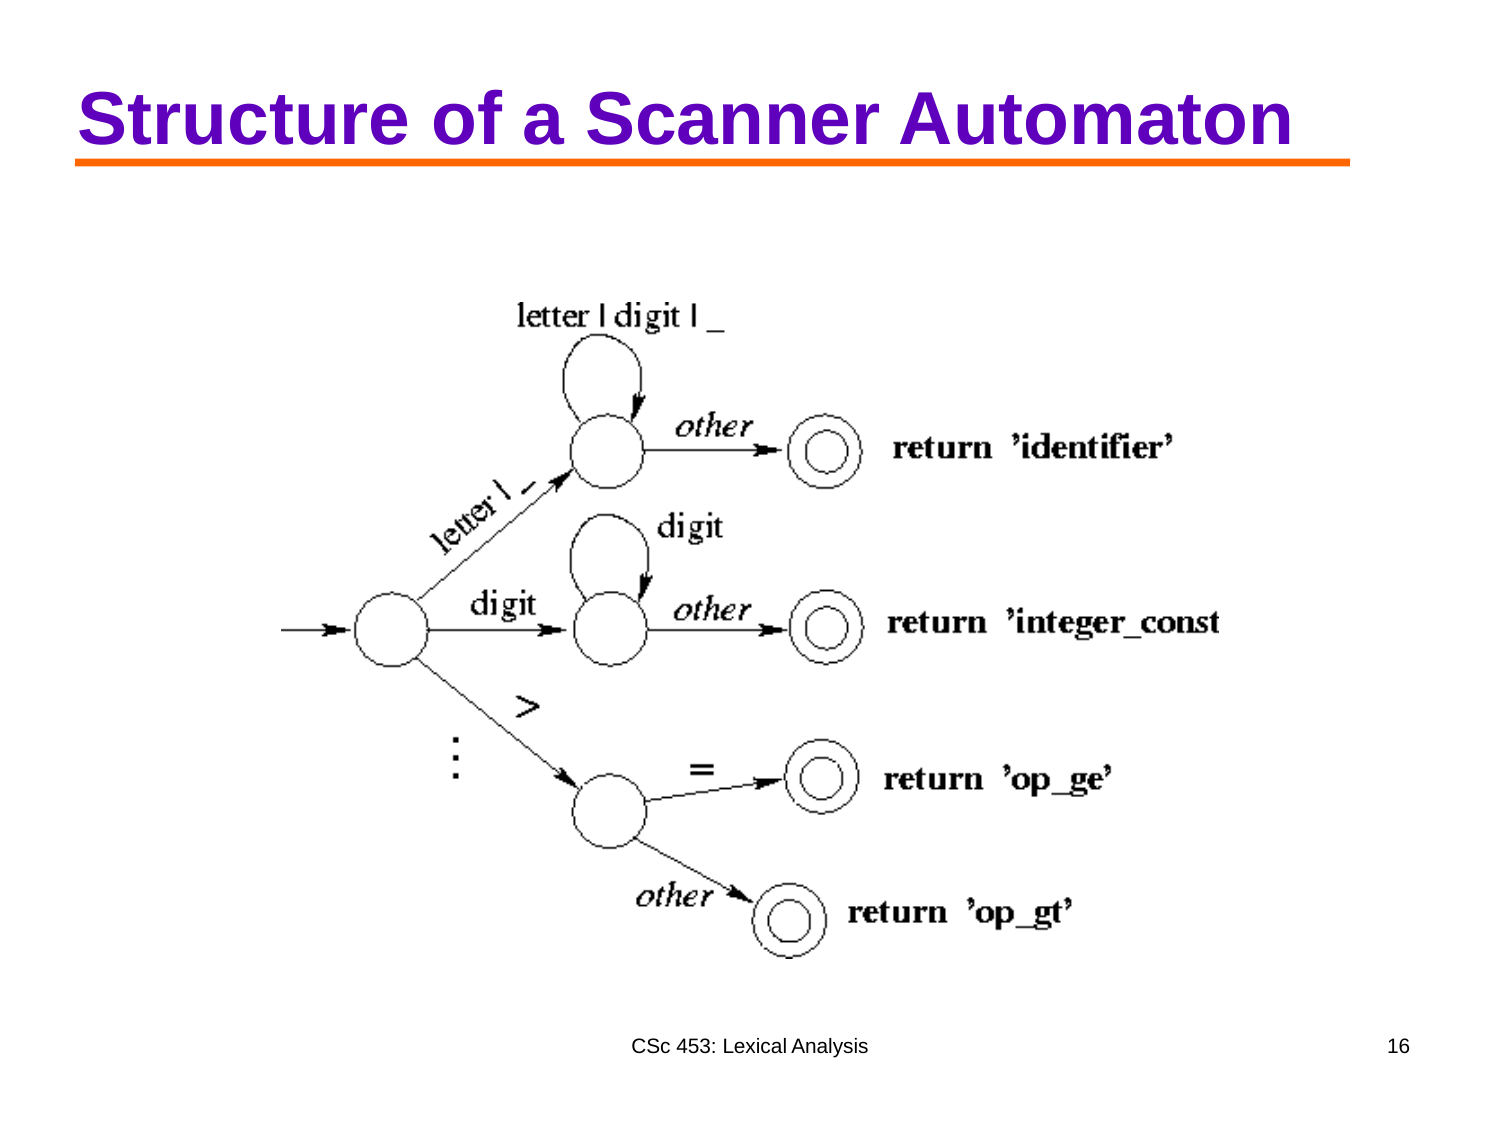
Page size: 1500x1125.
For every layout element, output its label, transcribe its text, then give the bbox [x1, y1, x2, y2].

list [281, 302, 1220, 959]
slide_number 16 [1074, 1024, 1426, 1101]
title Structure of a Scanner Automaton [62, 24, 1388, 168]
footer CSc 453: Lexical Analysis [512, 1024, 988, 1101]
